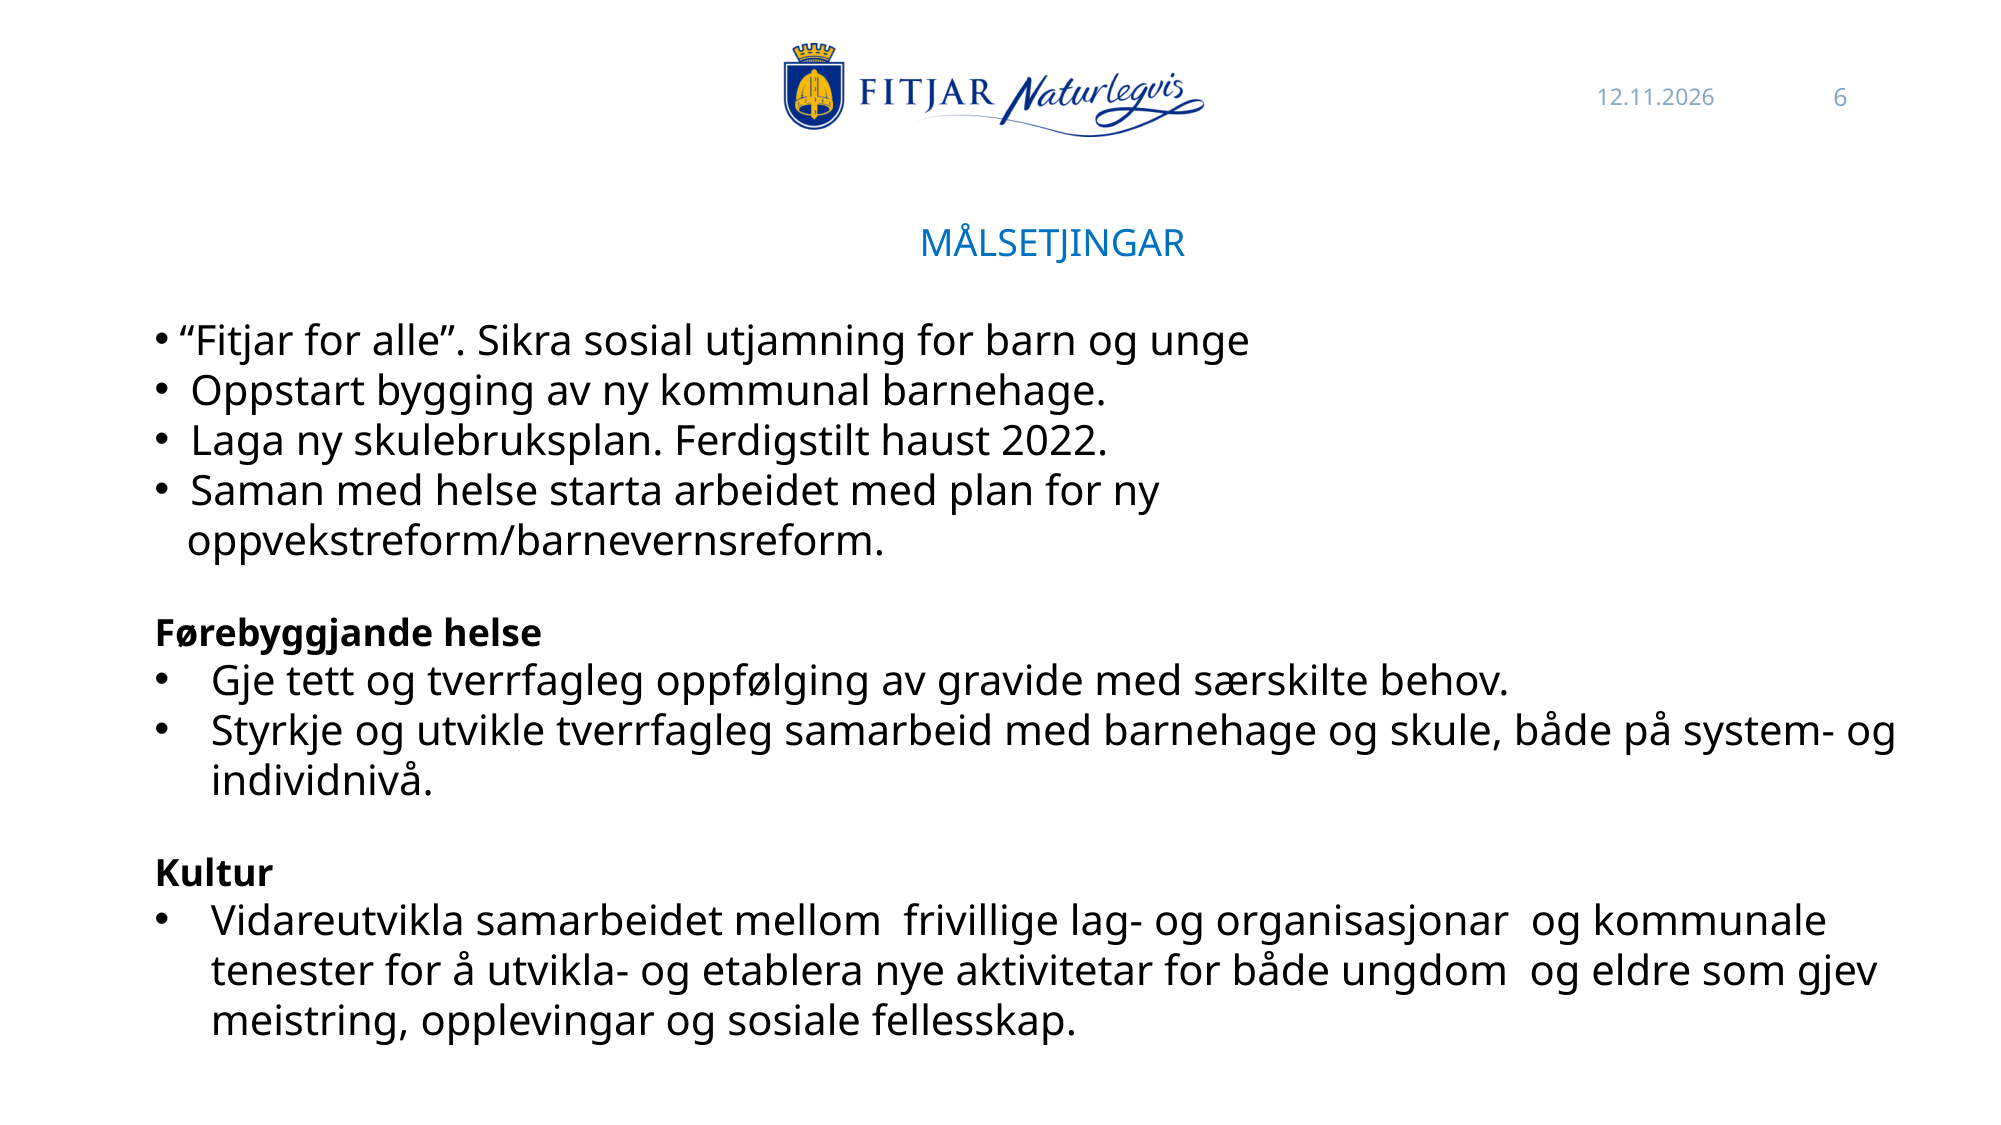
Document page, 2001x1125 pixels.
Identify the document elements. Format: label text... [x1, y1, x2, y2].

text_box MÅLSETJINGAR “Fitjar for alle”. Sikra sosial utjamning for barn og unge Oppstart bygging av ny kommunal barnehage. Laga ny skulebruksplan. Ferdigstilt haust 2022. Saman med helse starta arbeidet med plan for ny oppvekstreform/barnevernsreform. Førebyggjande helse Gje tett og tverrfagleg oppfølging av gravide med særskilte behov. Styrkje og utvikle tverrfagleg samarbeid med barnehage og skule, både på system- og individnivå. Kultur Vidareutvikla samarbeidet mellom frivillige lag- og organisasjonar og kommunale tenester for å utvikla- og etablera nye aktivitetar for både ungdom og eldre som gjev meistring, opplevingar og sosiale fellesskap. [139, 211, 1966, 1125]
picture [783, 43, 1205, 137]
slide_number 6 [1776, 68, 1863, 129]
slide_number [1581, 68, 1755, 129]
